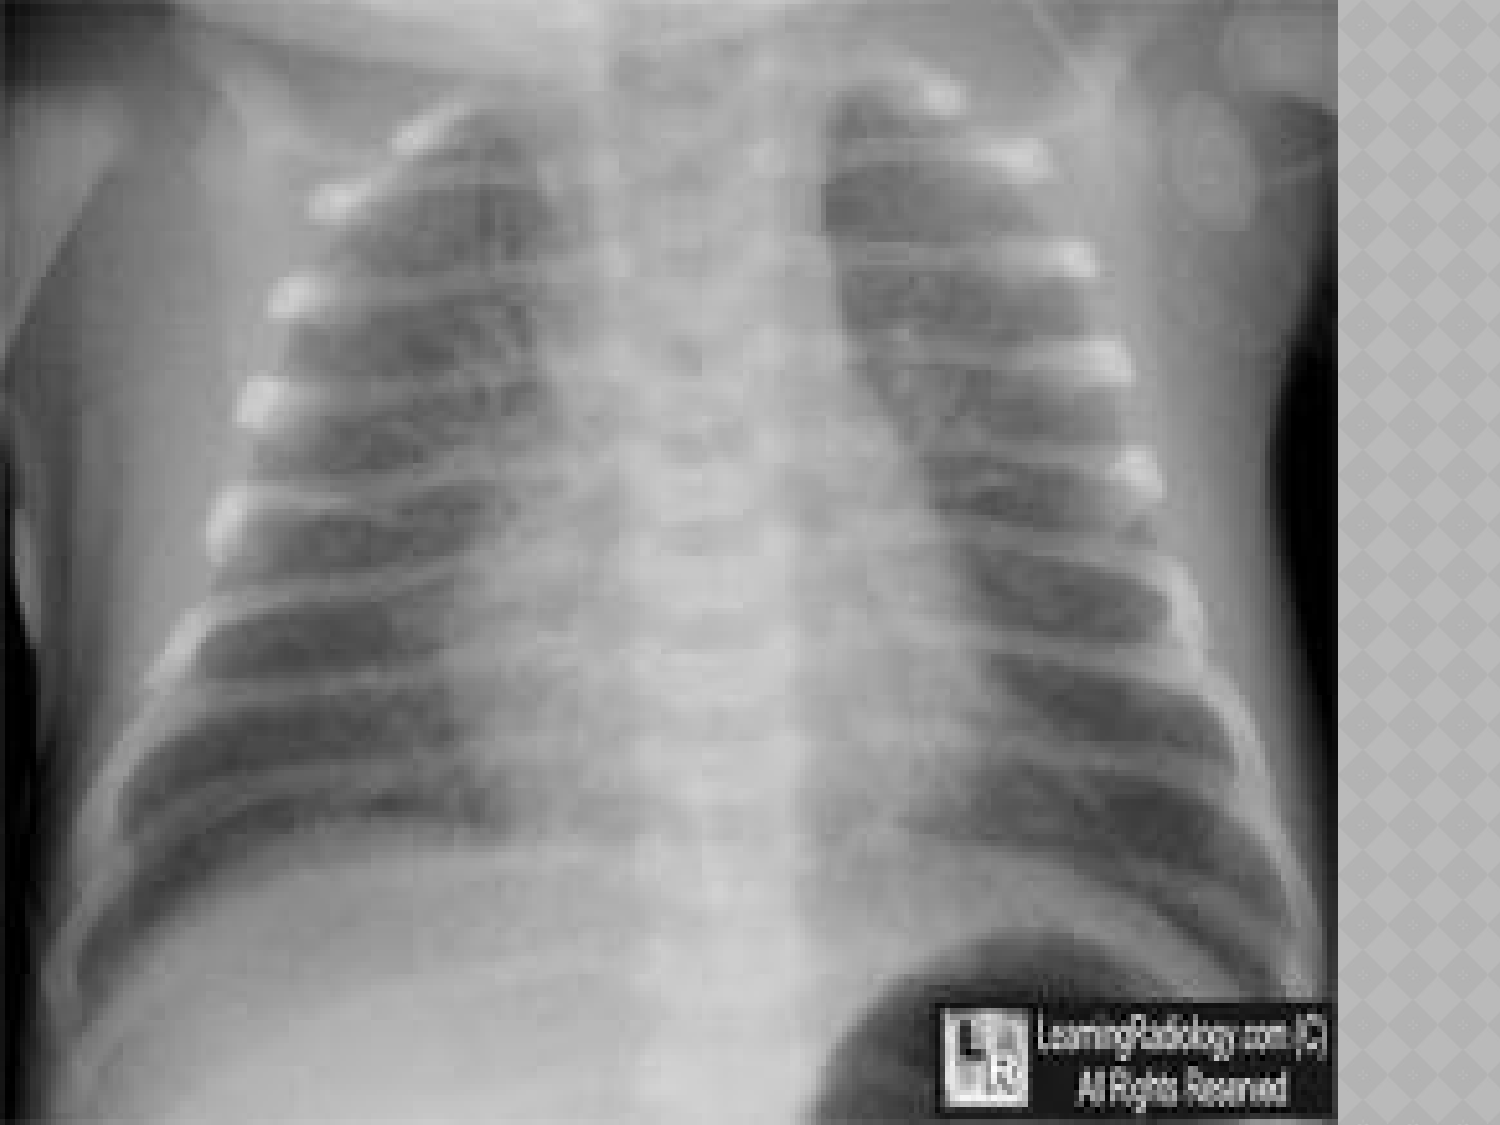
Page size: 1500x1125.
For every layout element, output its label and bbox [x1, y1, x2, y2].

list [0, 0, 1338, 1125]
